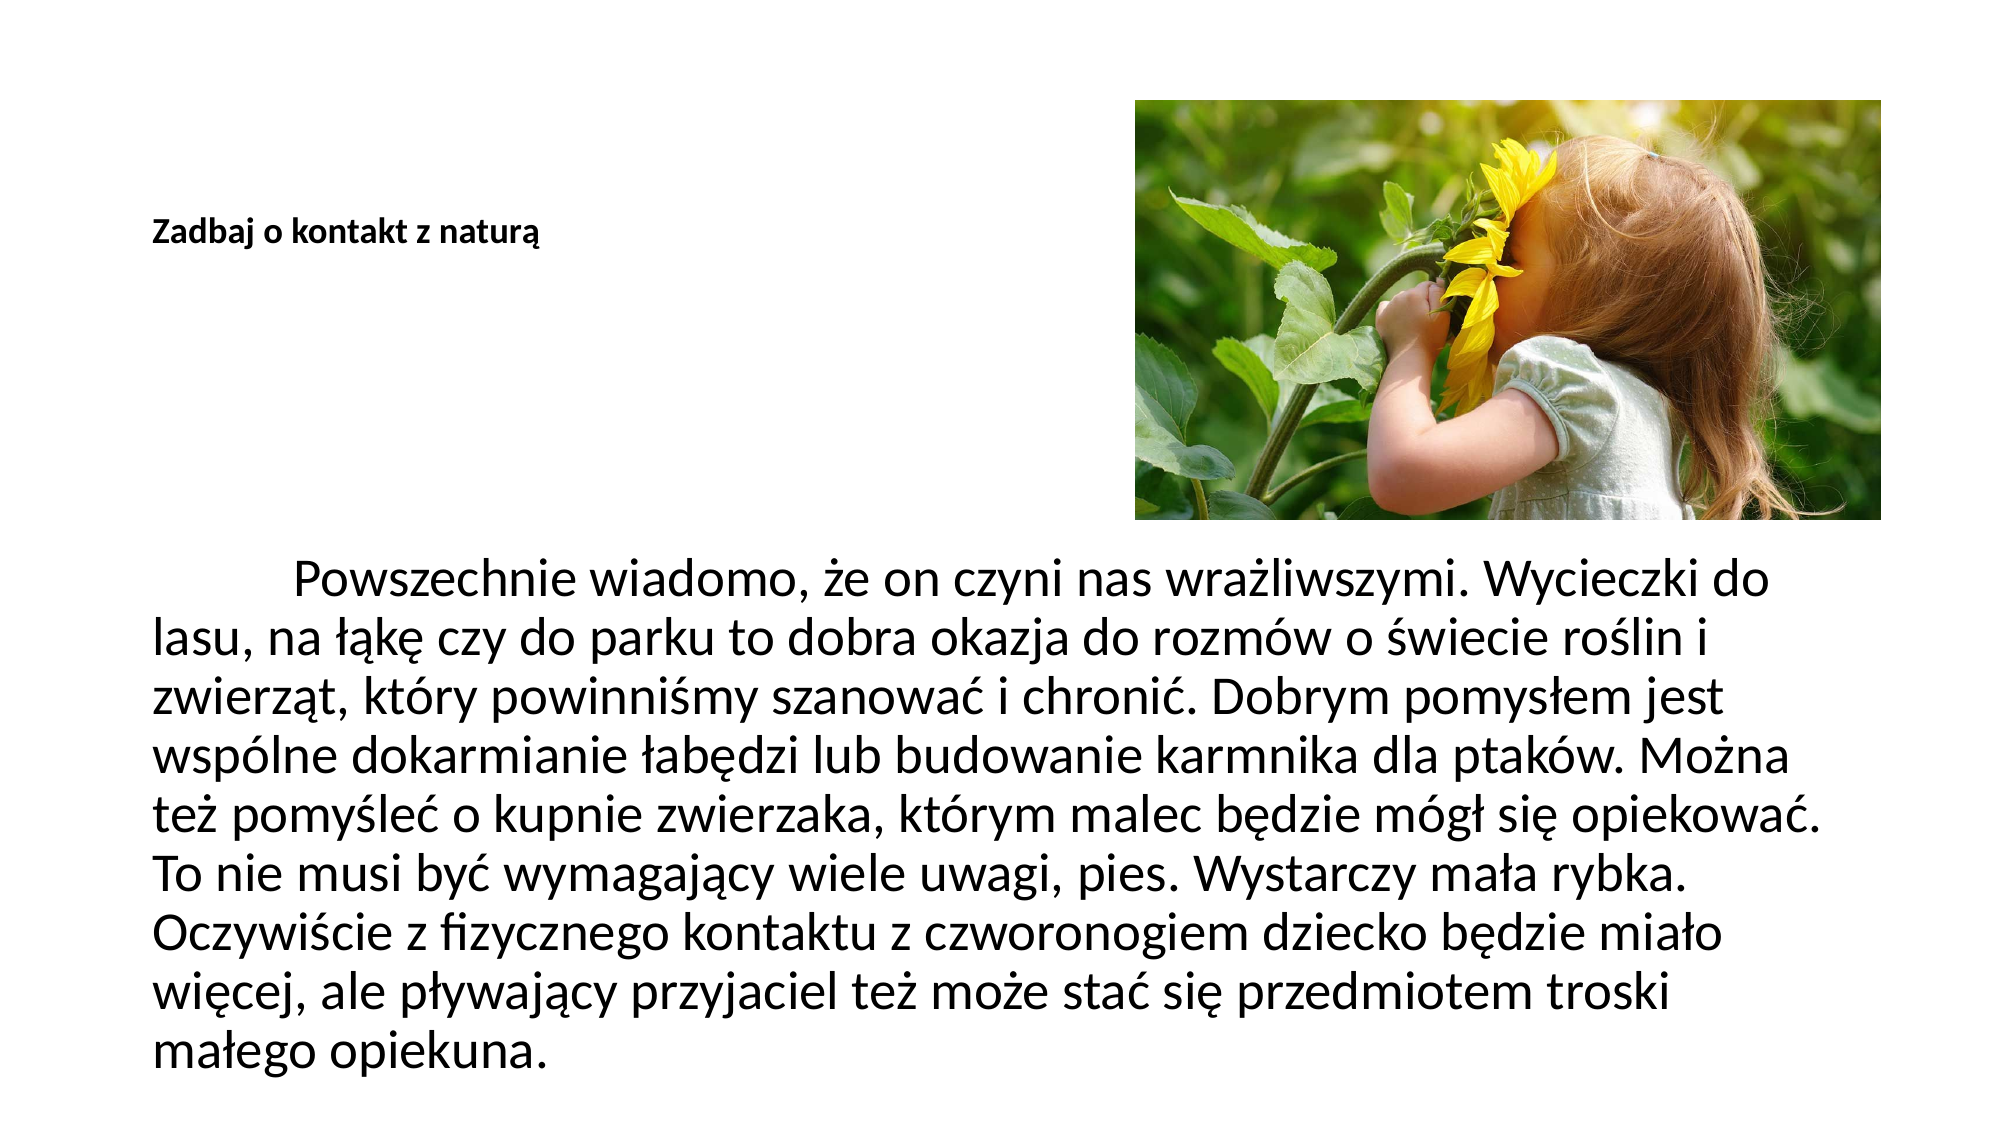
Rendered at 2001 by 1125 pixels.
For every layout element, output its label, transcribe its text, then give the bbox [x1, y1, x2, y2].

picture [1135, 100, 1881, 520]
title Zadbaj o kontakt z naturą [137, 59, 1863, 278]
list Powszechnie wiadomo, że on czyni nas wrażliwszymi. Wycieczki do lasu, na łąkę czy do parku to dobra okazja do rozmów o świecie roślin i zwierząt, który powinniśmy szanować i chronić. Dobrym pomysłem jest wspólne dokarmianie łabędzi lub budowanie karmnika dla ptaków. Można też pomyśleć o kupnie zwierzaka, którym malec będzie mógł się opiekować. To nie musi być wymagający wiele uwagi, pies. Wystarczy mała rybka. Oczywiście z fizycznego kontaktu z czworonogiem dziecko będzie miało więcej, ale pływający przyjaciel też może stać się przedmiotem troski małego opiekuna. [137, 299, 1863, 1093]
